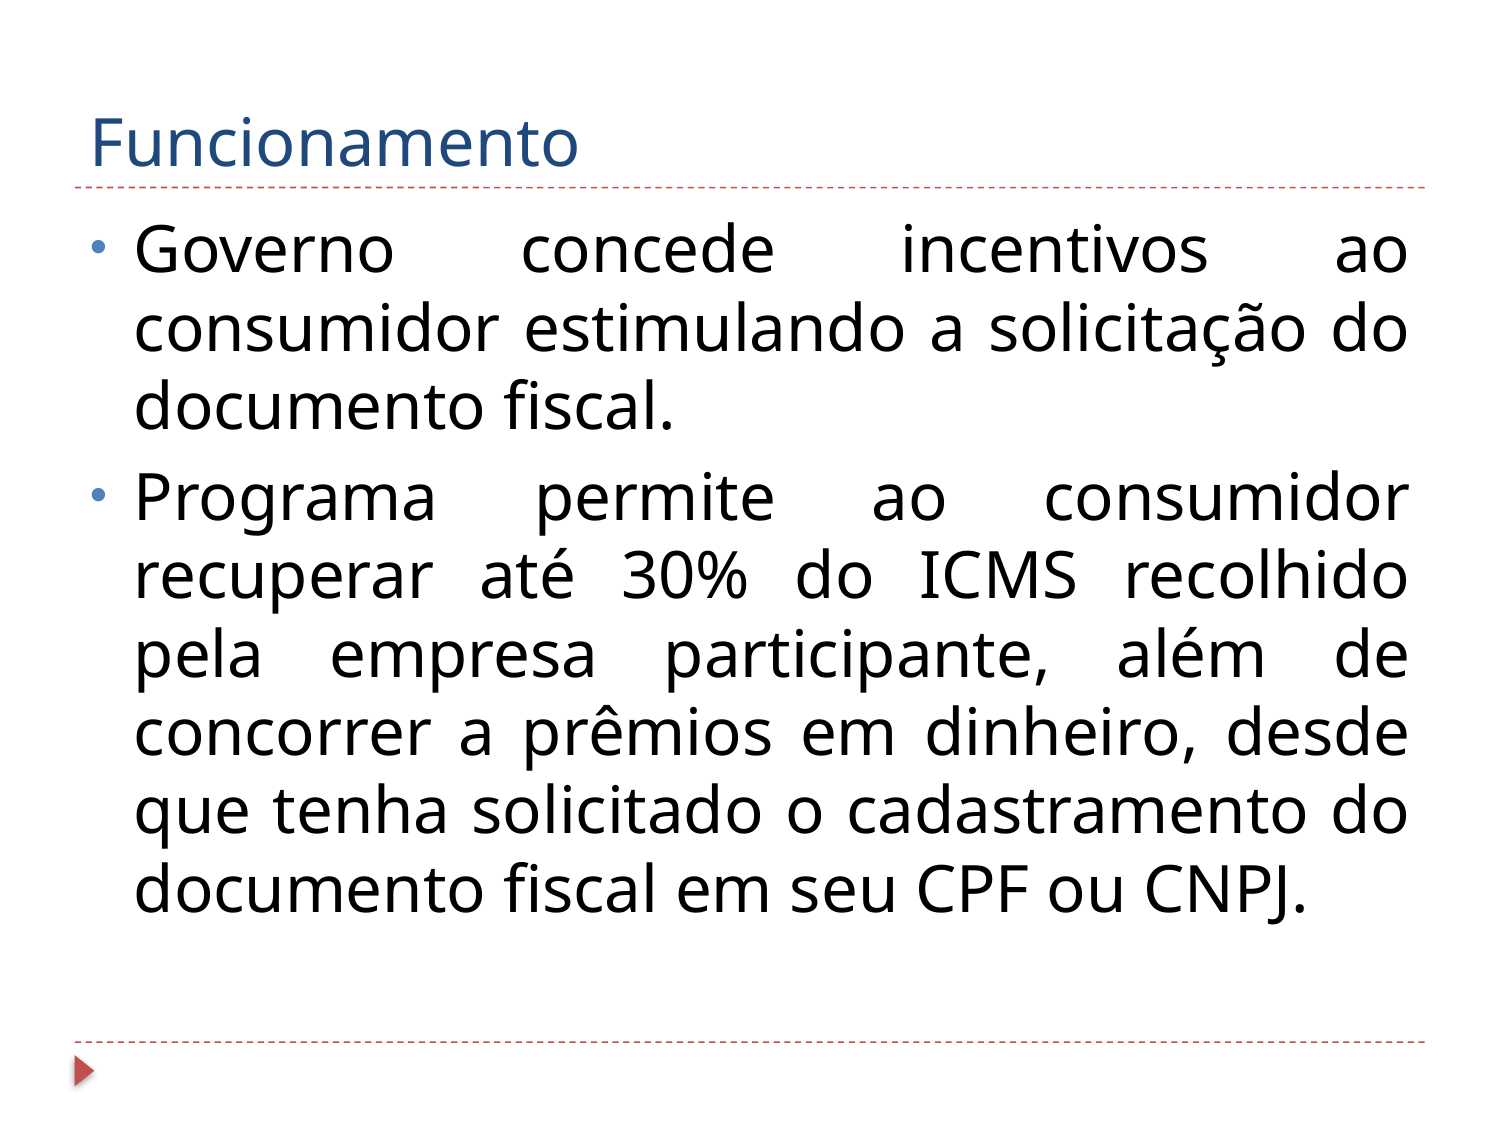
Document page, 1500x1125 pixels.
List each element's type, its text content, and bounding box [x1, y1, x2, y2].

title Funcionamento [75, 24, 1425, 188]
list Governo concede incentivos ao consumidor estimulando a solicitação do documento fiscal. Programa permite ao consumidor recuperar até 30% do ICMS recolhido pela empresa participante, além de concorrer a prêmios em dinheiro, desde que tenha solicitado o cadastramento do documento fiscal em seu CPF ou CNPJ. [75, 200, 1425, 1010]
